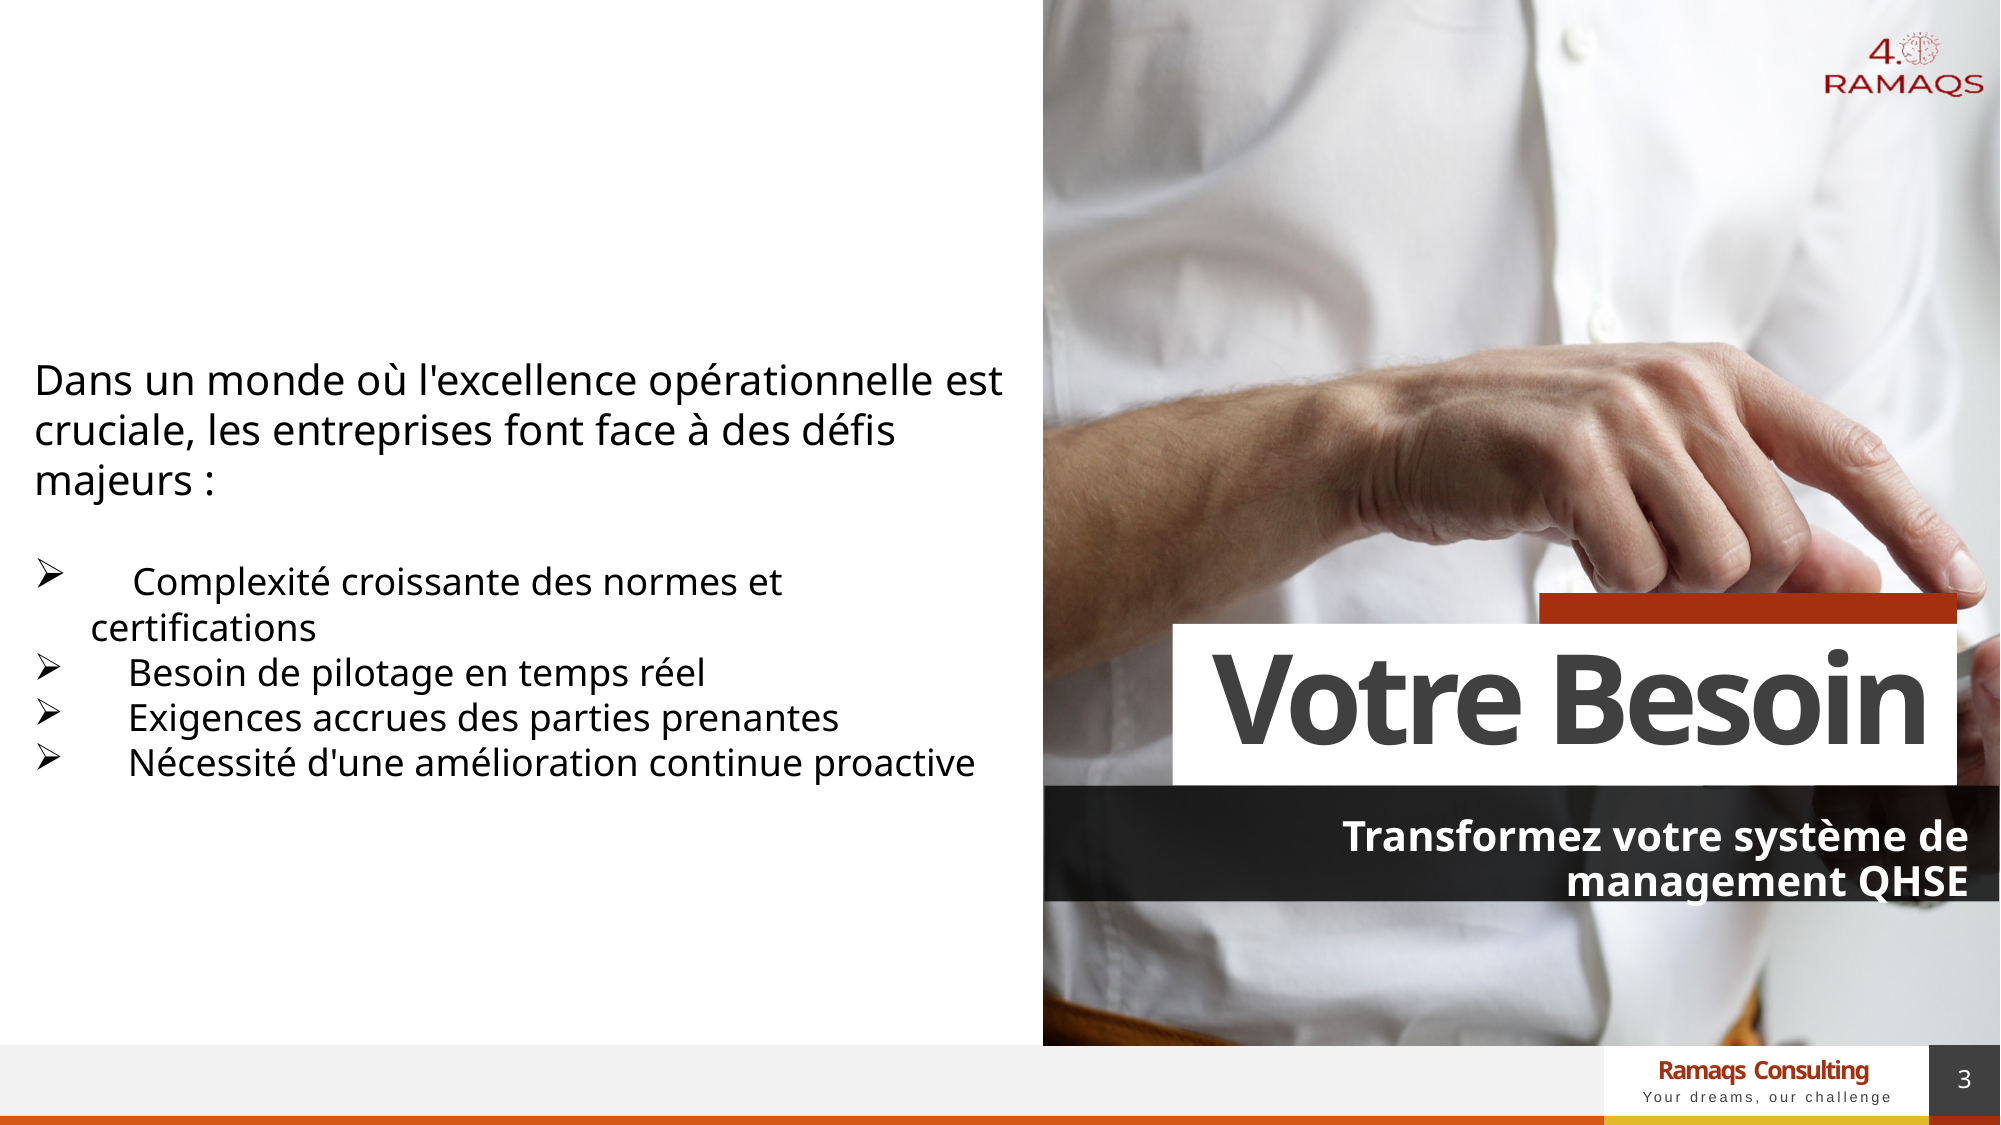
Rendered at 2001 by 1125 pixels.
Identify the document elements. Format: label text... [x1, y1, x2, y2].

picture [1043, 0, 2000, 1046]
slide_number 3 [1929, 1046, 2000, 1116]
text_box Dans un monde où l'excellence opérationnelle est cruciale, les entreprises font face à des défis majeurs : Complexité croissante des normes et certifications Besoin de pilotage en temps réel Exigences accrues des parties prenantes Nécessité d'une amélioration continue proactive [19, 346, 1020, 792]
